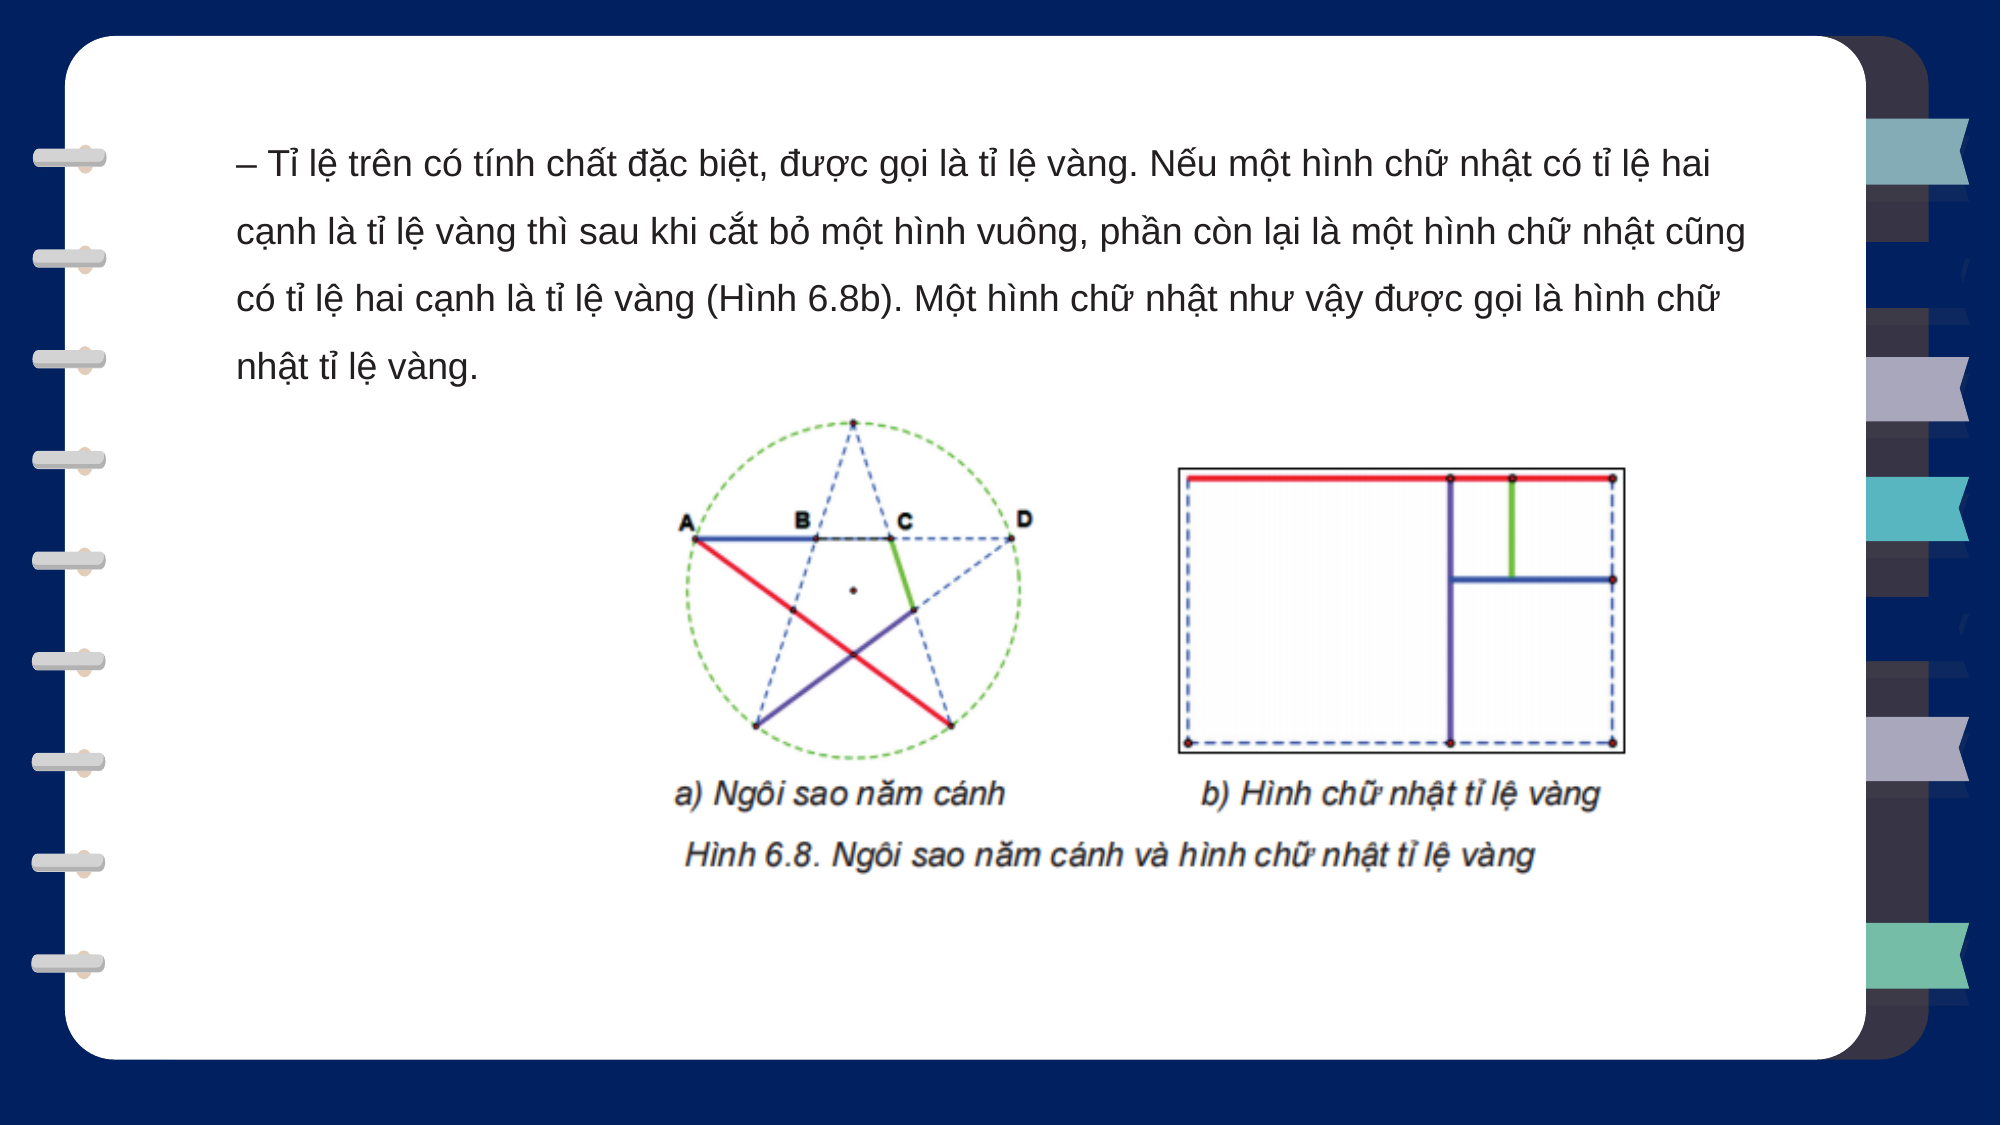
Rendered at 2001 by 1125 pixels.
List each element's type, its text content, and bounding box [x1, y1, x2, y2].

picture [617, 415, 1632, 877]
text_box – Tỉ lệ trên có tính chất đặc biệt, được gọi là tỉ lệ vàng. Nếu một hình chữ nhật có tỉ lệ hai cạnh là tỉ lệ vàng thì sau khi cắt bỏ một hình vuông, phần còn lại là một hình chữ nhật cũng có tỉ lệ hai cạnh là tỉ lệ vàng (Hình 6.8b). Một hình chữ nhật như vậy được gọi là hình chữ nhật tỉ lệ vàng. [221, 109, 1779, 395]
